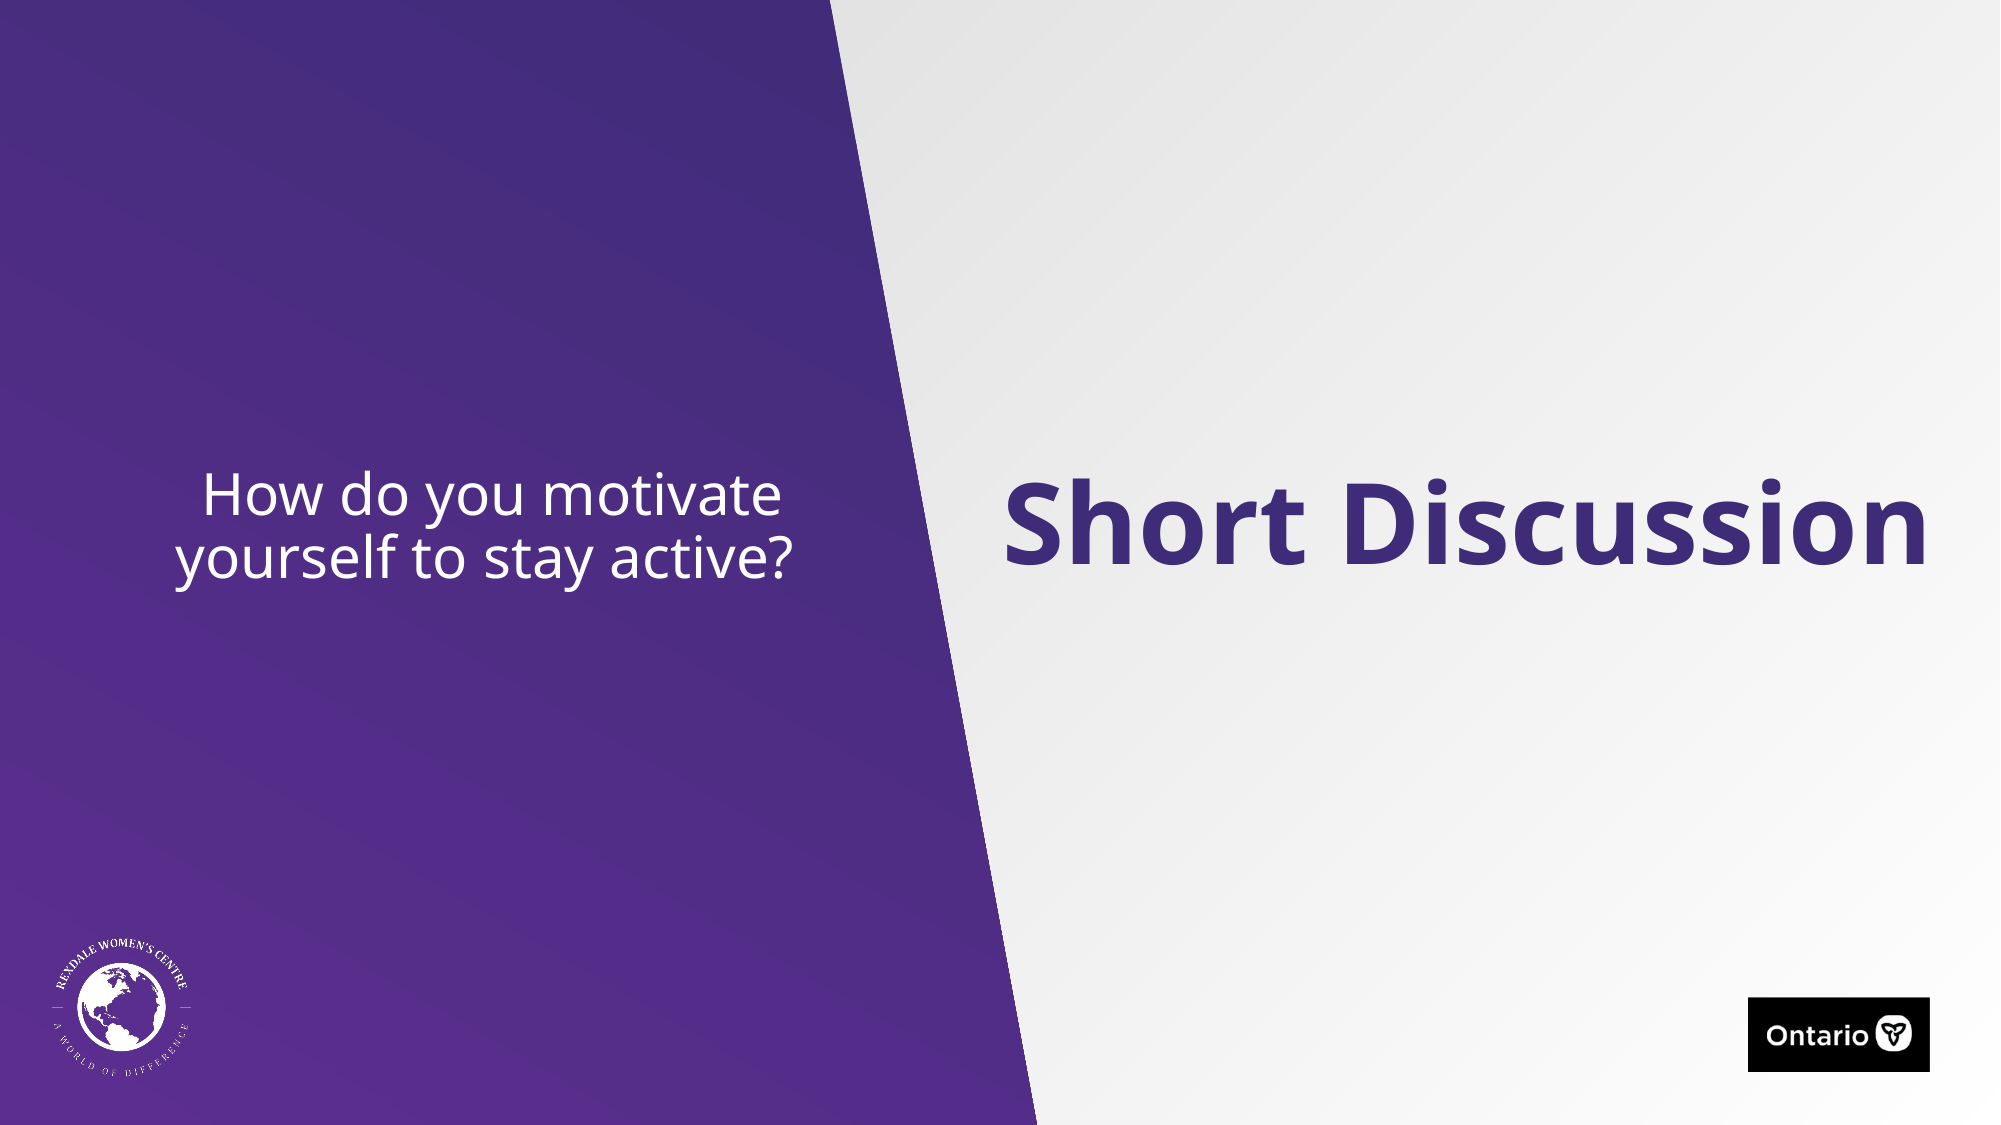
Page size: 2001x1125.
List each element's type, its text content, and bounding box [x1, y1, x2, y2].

picture [1735, 989, 1942, 1079]
picture [50, 936, 193, 1079]
title Short Discussion [987, 419, 1965, 637]
list How do you motivate yourself to stay active? [134, 42, 851, 1014]
